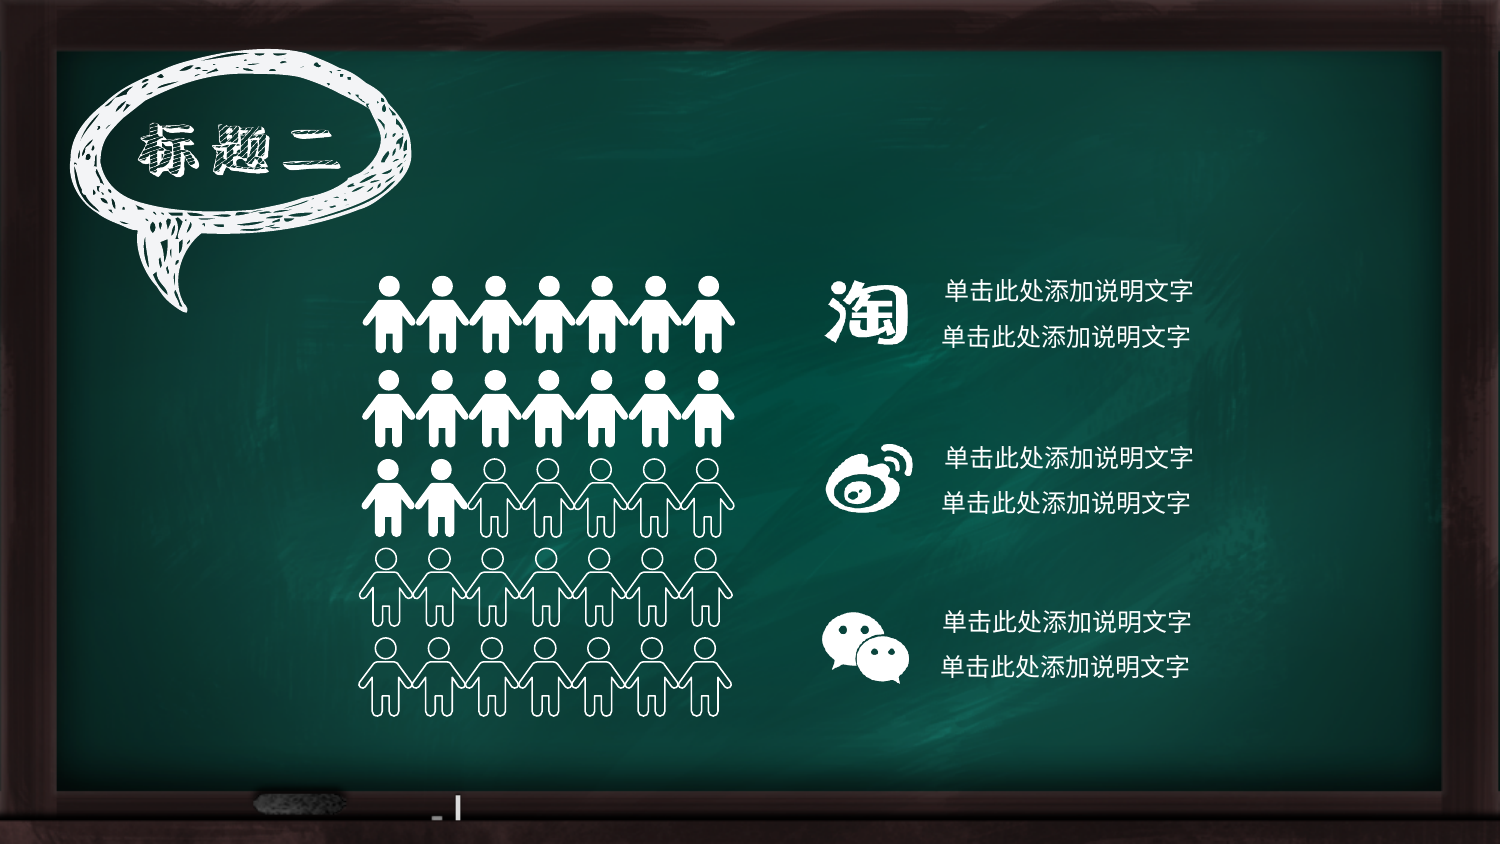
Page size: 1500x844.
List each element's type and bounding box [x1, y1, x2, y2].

picture [0, 0, 1500, 844]
text_box [925, 434, 1211, 526]
text_box [62, 44, 422, 322]
text_box [923, 598, 1210, 691]
text_box [358, 275, 736, 717]
text_box [925, 267, 1211, 360]
